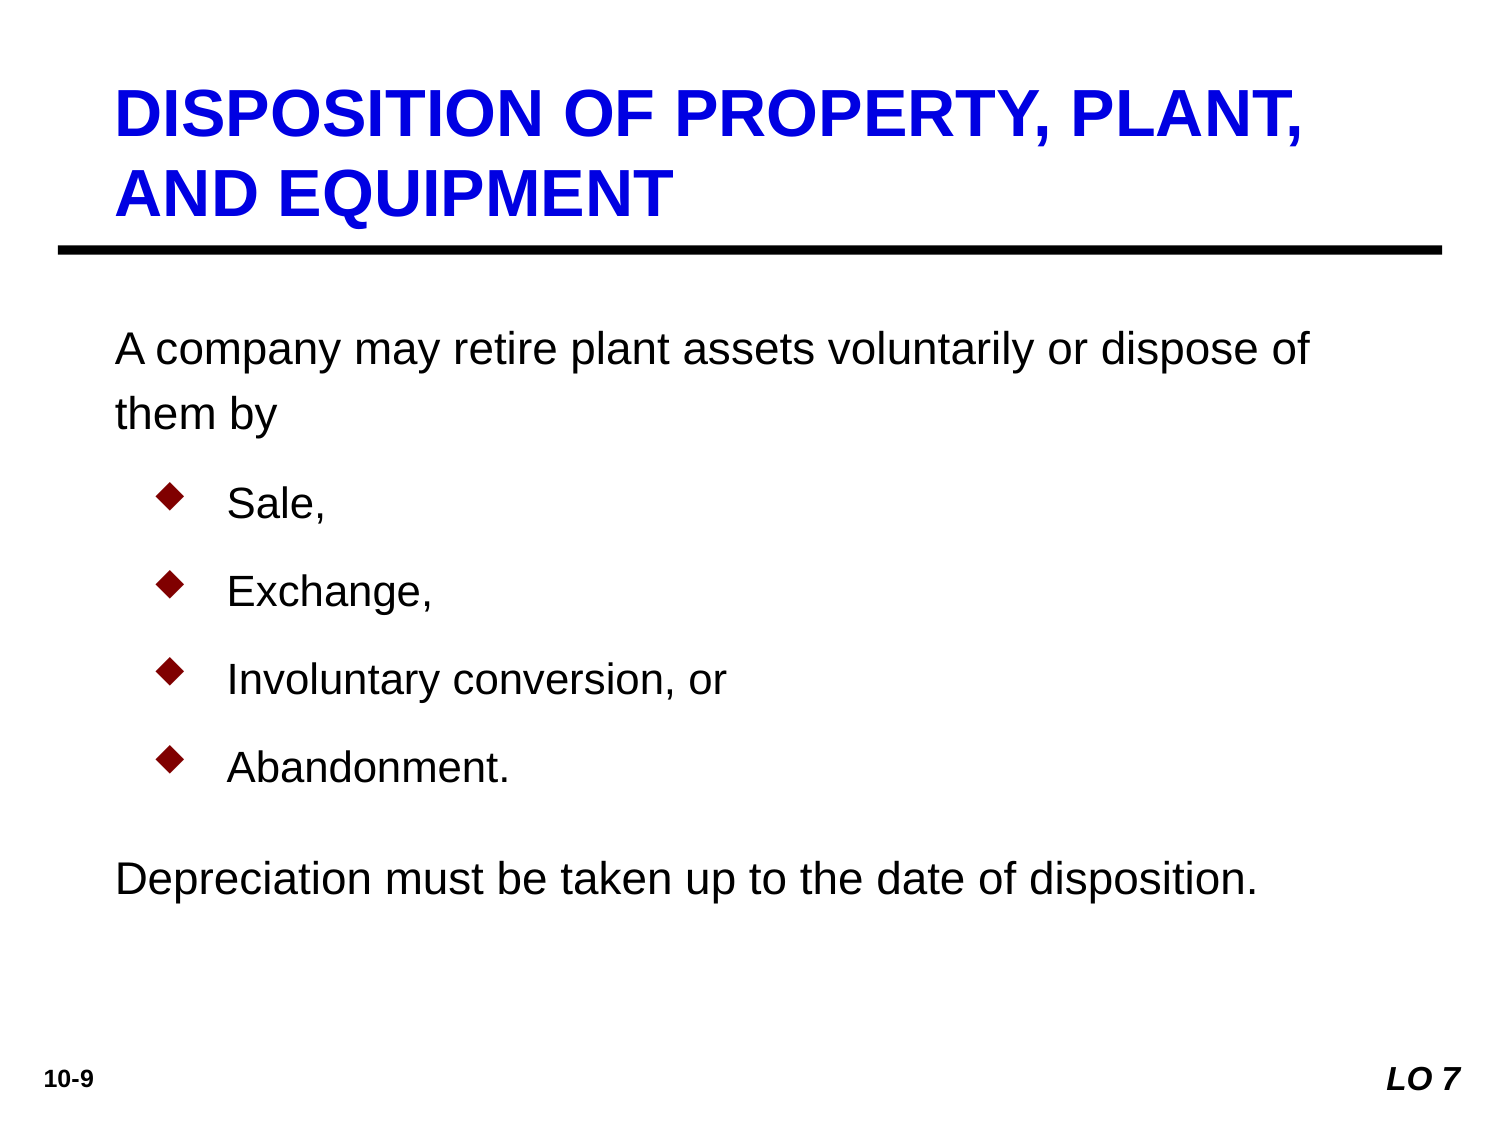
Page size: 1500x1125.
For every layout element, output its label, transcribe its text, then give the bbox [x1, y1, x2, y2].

title DISPOSITION OF PROPERTY, PLANT, AND EQUIPMENT [99, 62, 1450, 155]
text_box Depreciation must be taken up to the date of disposition. [99, 824, 1425, 912]
text_box A company may retire plant assets voluntarily or dispose of them by Sale, Exchange, Involuntary conversion, or Abandonment. [99, 299, 1425, 799]
text_box LO 7 [1350, 1049, 1475, 1105]
